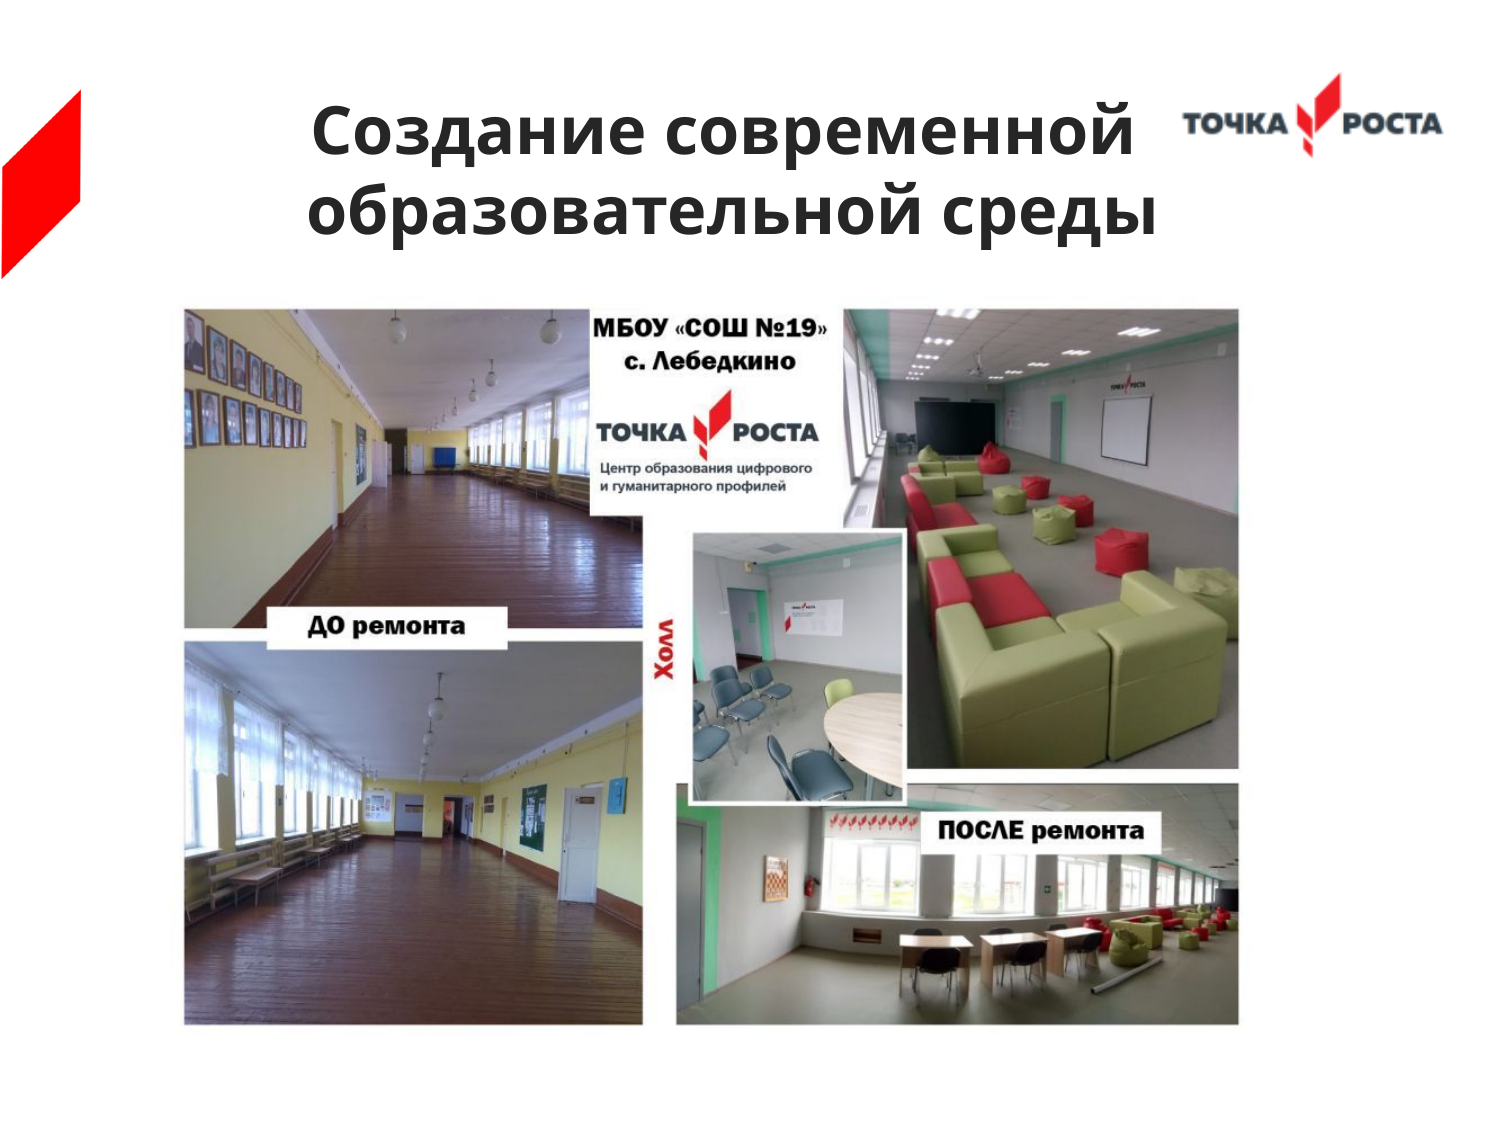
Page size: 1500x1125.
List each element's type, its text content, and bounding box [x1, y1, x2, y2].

picture [135, 260, 1288, 1075]
picture [1151, 67, 1470, 185]
text_box Создание современной образовательной среды [39, 74, 1427, 256]
picture [0, 89, 81, 280]
